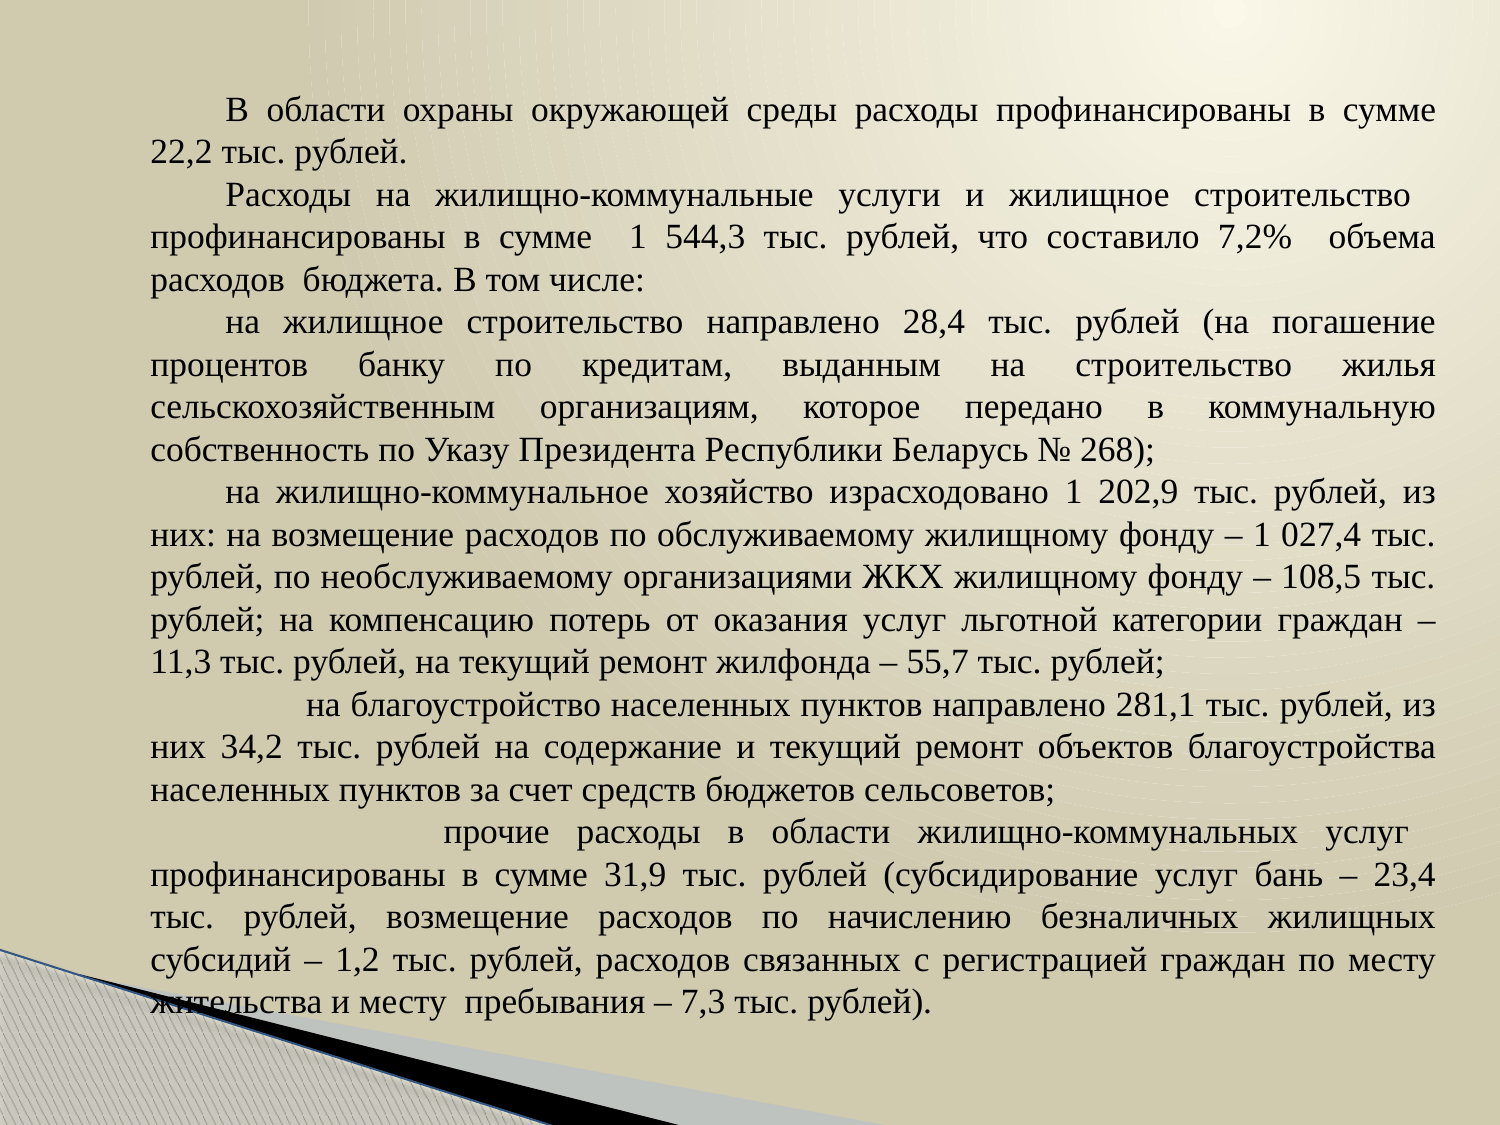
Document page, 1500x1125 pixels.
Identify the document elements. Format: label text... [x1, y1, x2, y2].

text_box В области охраны окружающей среды расходы профинансированы в сумме 22,2 тыс. рублей. Расходы на жилищно-коммунальные услуги и жилищное строительство профинансированы в сумме 1 544,3 тыс. рублей, что составило 7,2% объема расходов бюджета. В том числе: на жилищное строительство направлено 28,4 тыс. рублей (на погашение процентов банку по кредитам, выданным на строительство жилья сельскохозяйственным организациям, которое передано в коммунальную собственность по Указу Президента Республики Беларусь № 268); на жилищно-коммунальное хозяйство израсходовано 1 202,9 тыс. рублей, из них: на возмещение расходов по обслуживаемому жилищному фонду – 1 027,4 тыс. рублей, по необслуживаемому организациями ЖКХ жилищному фонду – 108,5 тыс. рублей; на компенсацию потерь от оказания услуг льготной категории граждан – 11,3 тыс. рублей, на текущий ремонт жилфонда – 55,7 тыс. рублей; на благоустройство населенных пунктов направлено 281,1 тыс. рублей, из них 34,2 тыс. рублей на содержание и текущий ремонт объектов благоустройства населенных пунктов за счет средств бюджетов сельсоветов; прочие расходы в области жилищно-коммунальных услуг профинансированы в сумме 31,9 тыс. рублей (субсидирование услуг бань – 23,4 тыс. рублей, возмещение расходов по начислению безналичных жилищных субсидий – 1,2 тыс. рублей, расходов связанных с регистрацией граждан по месту жительства и месту пребывания – 7,3 тыс. рублей). [135, 78, 1459, 1125]
